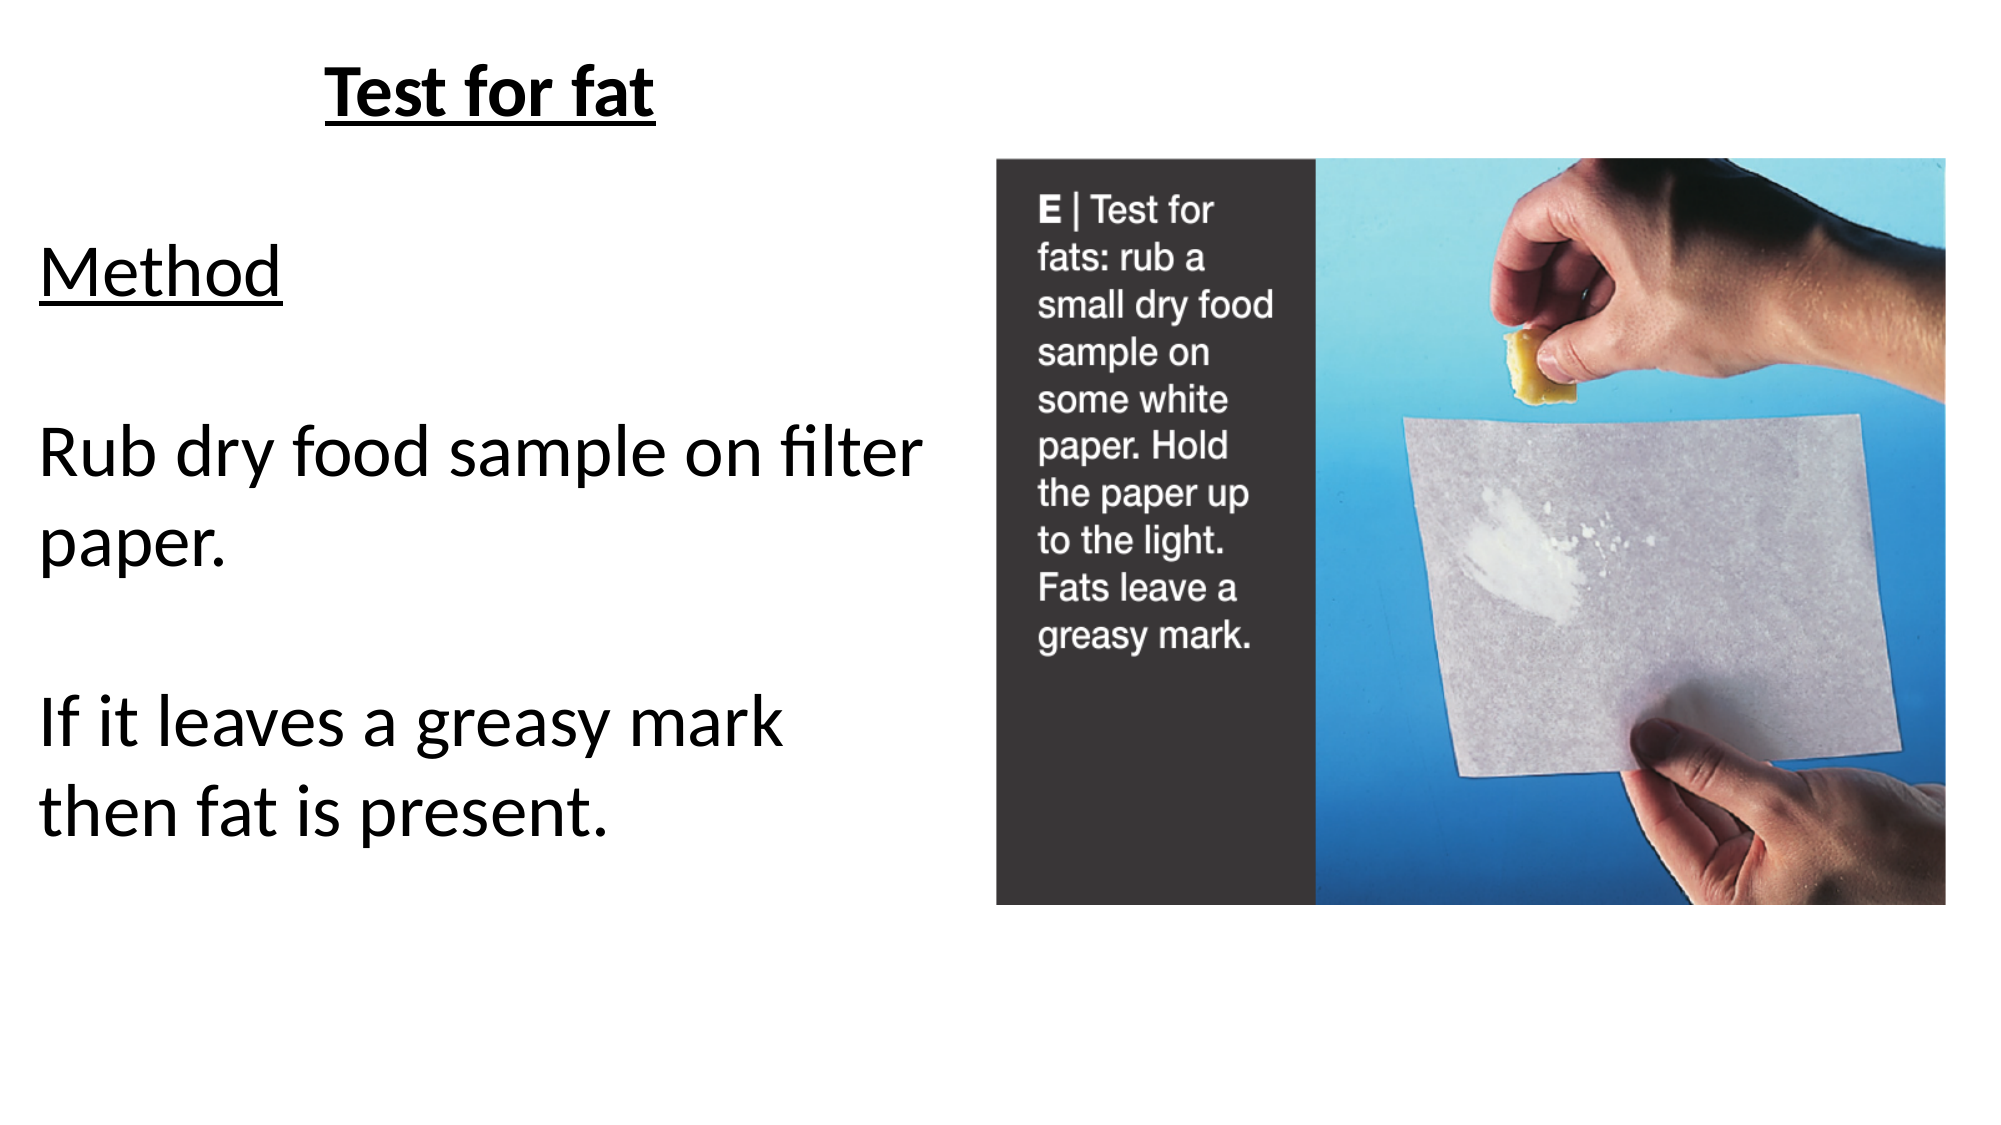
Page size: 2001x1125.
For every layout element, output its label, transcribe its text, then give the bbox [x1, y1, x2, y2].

picture [994, 157, 1947, 905]
text_box Test for fat Method Rub dry food sample on filter paper. If it leaves a greasy mark then fat is present. [23, 33, 958, 859]
